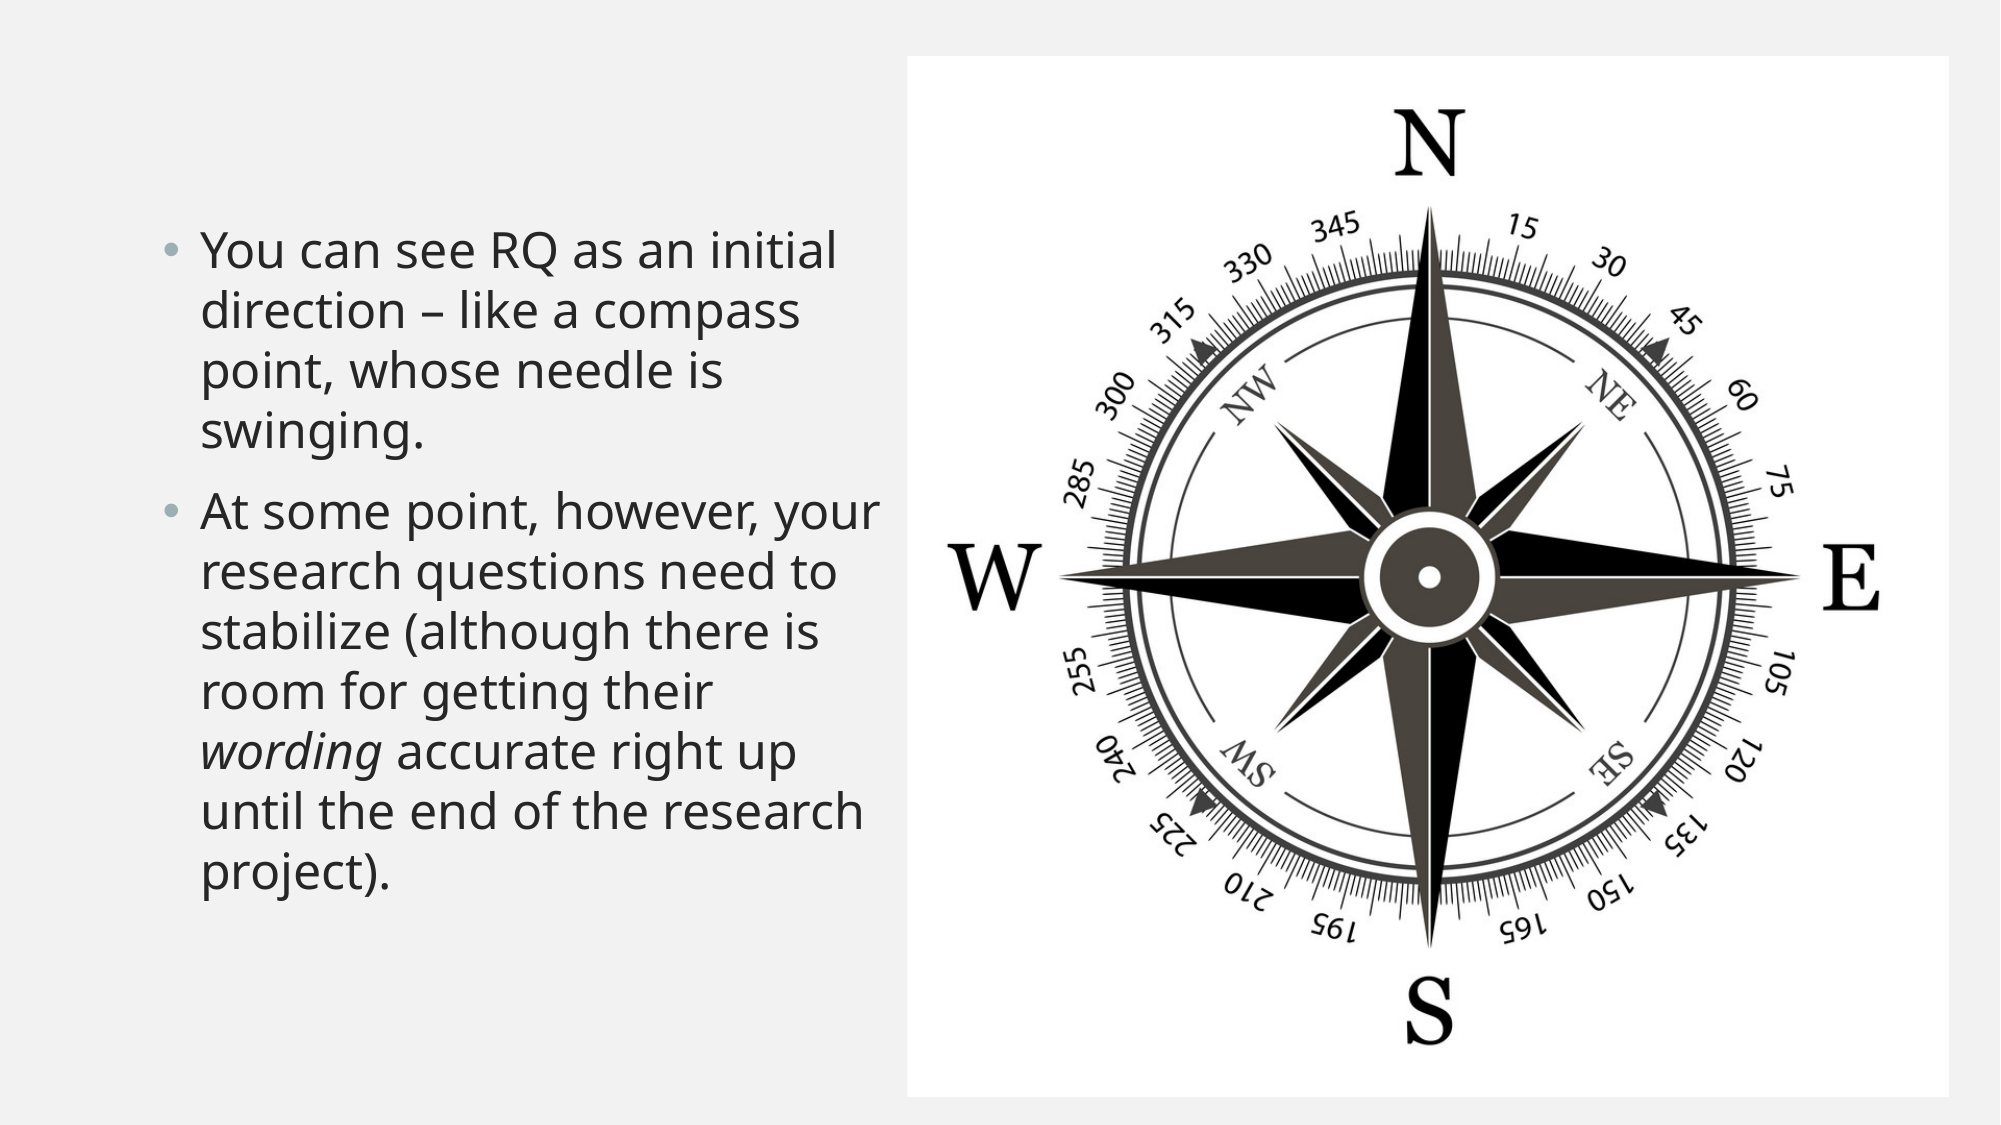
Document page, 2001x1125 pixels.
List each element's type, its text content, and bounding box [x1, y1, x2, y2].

list You can see RQ as an initial direction – like a compass point, whose needle is swinging. At some point, however, your research questions need to stabilize (although there is room for getting their wording accurate right up until the end of the research project). [147, 211, 907, 942]
picture [907, 56, 1950, 1097]
